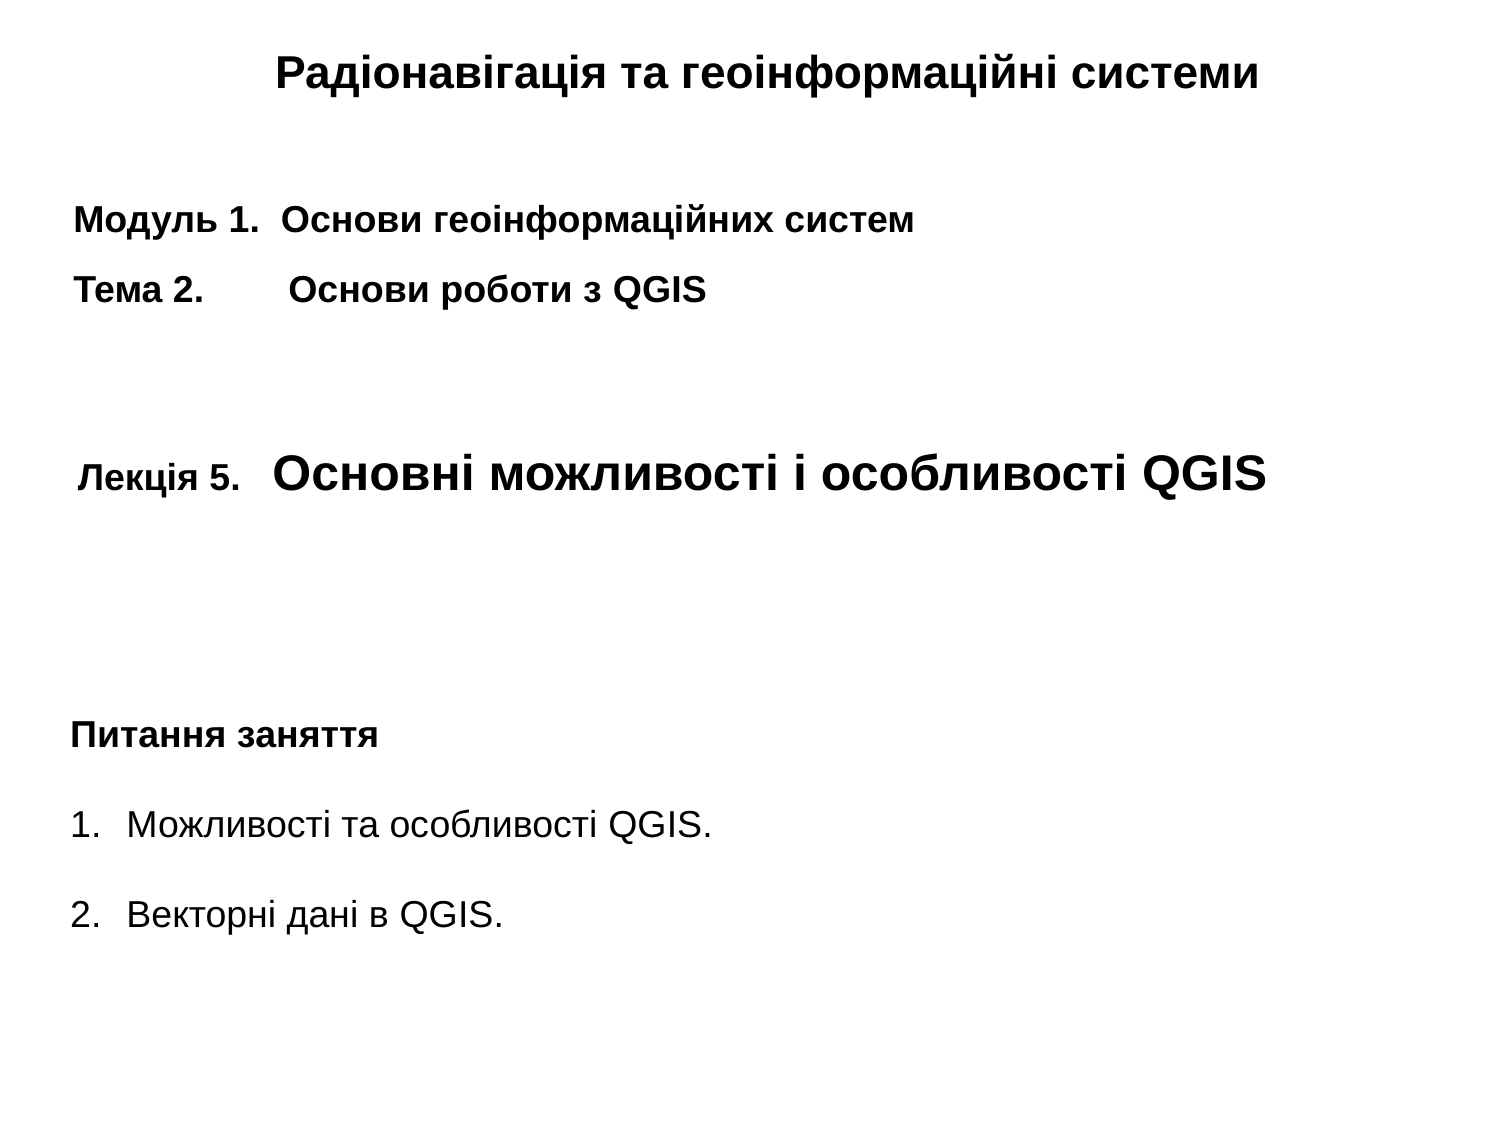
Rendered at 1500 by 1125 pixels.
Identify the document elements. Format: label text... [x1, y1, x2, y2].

text_box Модуль 1. Основи геоінформаційних систем [58, 187, 1289, 257]
text_box Тема 2. Основи роботи з QGIS [58, 257, 1289, 329]
text_box Питання заняття Можливості та особливості QGIS. Векторні дані в QGIS. [46, 703, 1348, 1033]
text_box Лекція 5. Основні можливості і особливості QGIS [63, 433, 1283, 509]
subtitle Радіонавігація та геоінформаційні системи [152, 35, 1383, 106]
